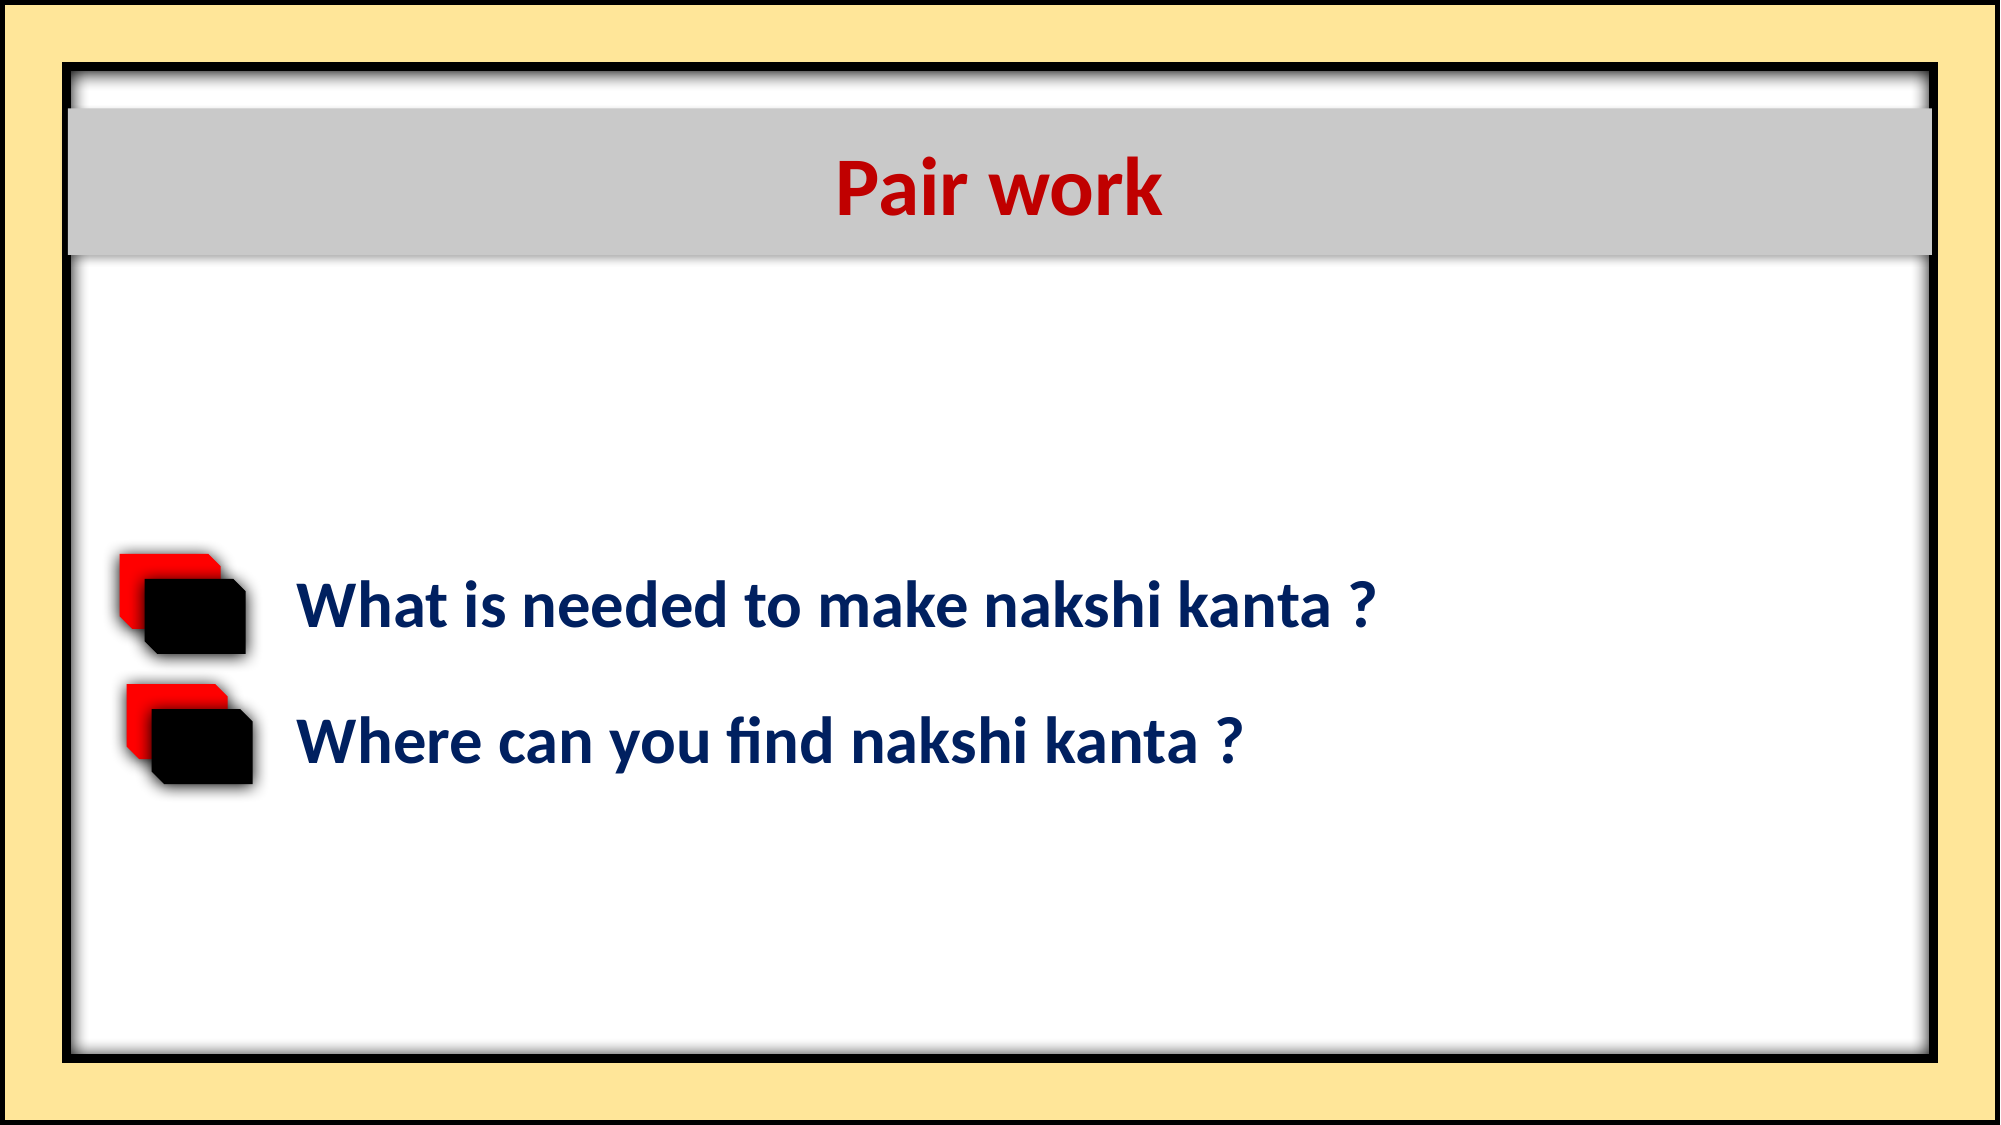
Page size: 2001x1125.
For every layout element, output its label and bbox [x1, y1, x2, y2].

text_box [67, 108, 1932, 785]
text_box [0, 0, 2000, 1125]
